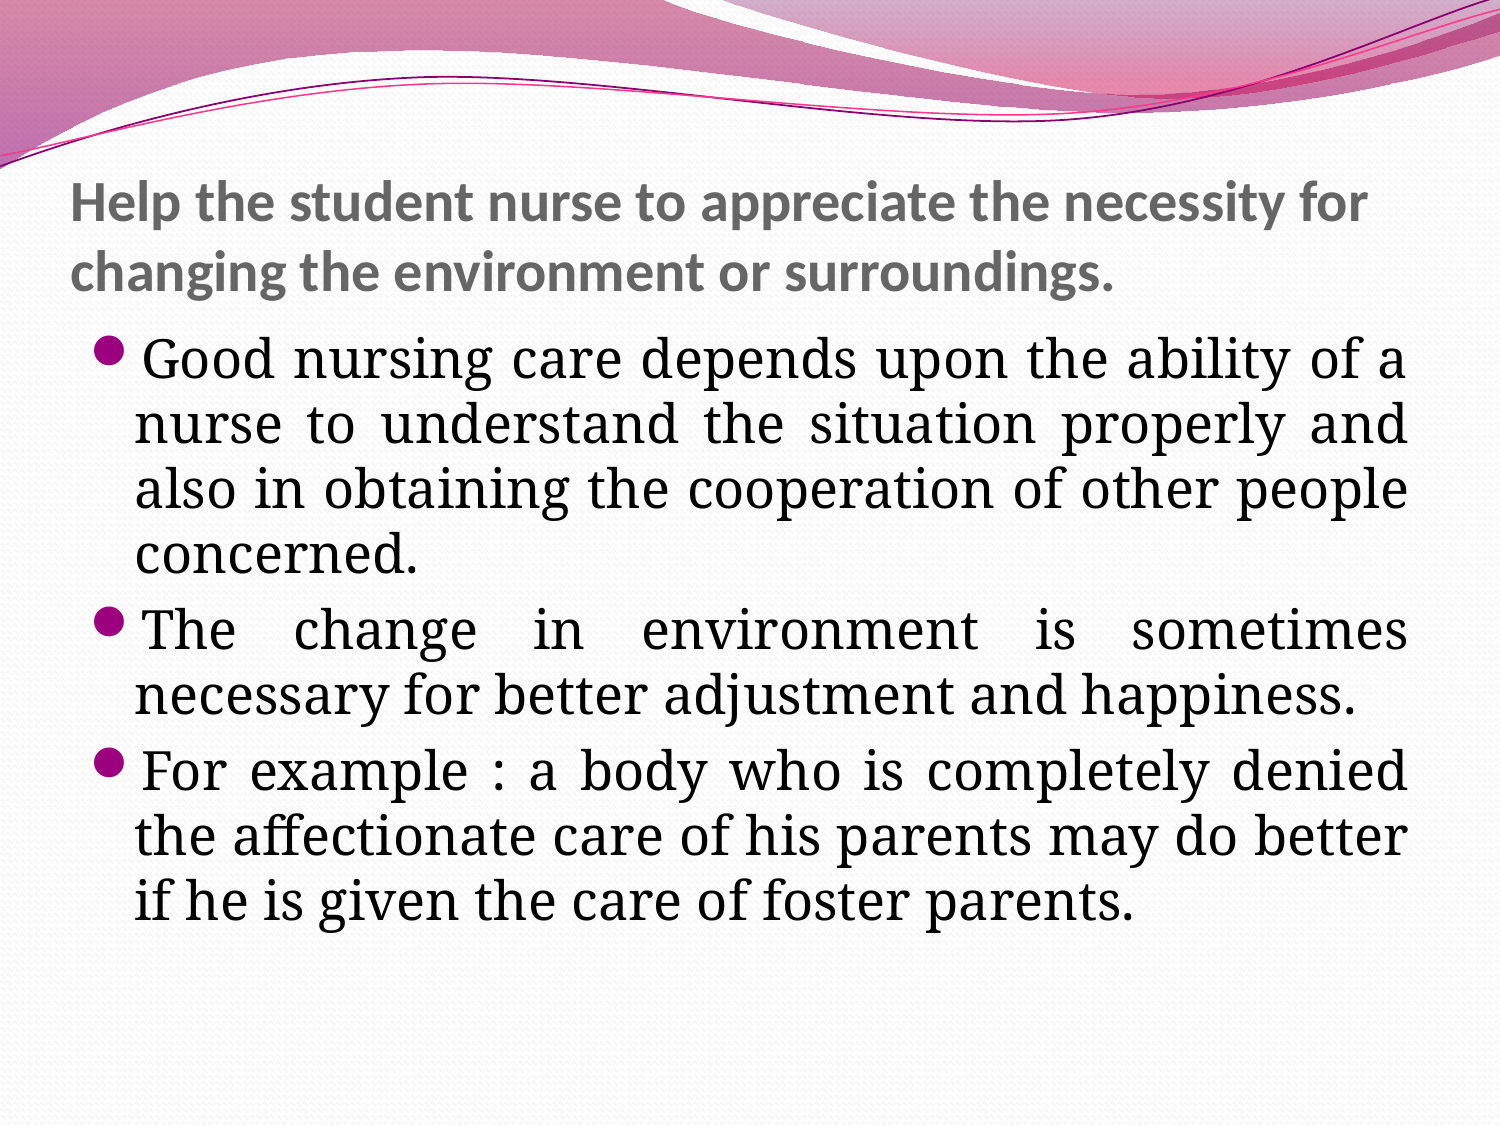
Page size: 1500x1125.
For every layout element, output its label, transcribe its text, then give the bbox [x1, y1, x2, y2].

title Help the student nurse to appreciate the necessity for changing the environment or surroundings. [70, 105, 1421, 303]
list Good nursing care depends upon the ability of a nurse to understand the situation properly and also in obtaining the cooperation of other people concerned. The change in environment is sometimes necessary for better adjustment and happiness. For example : a body who is completely denied the affectionate care of his parents may do better if he is given the care of foster parents. [75, 317, 1425, 1038]
